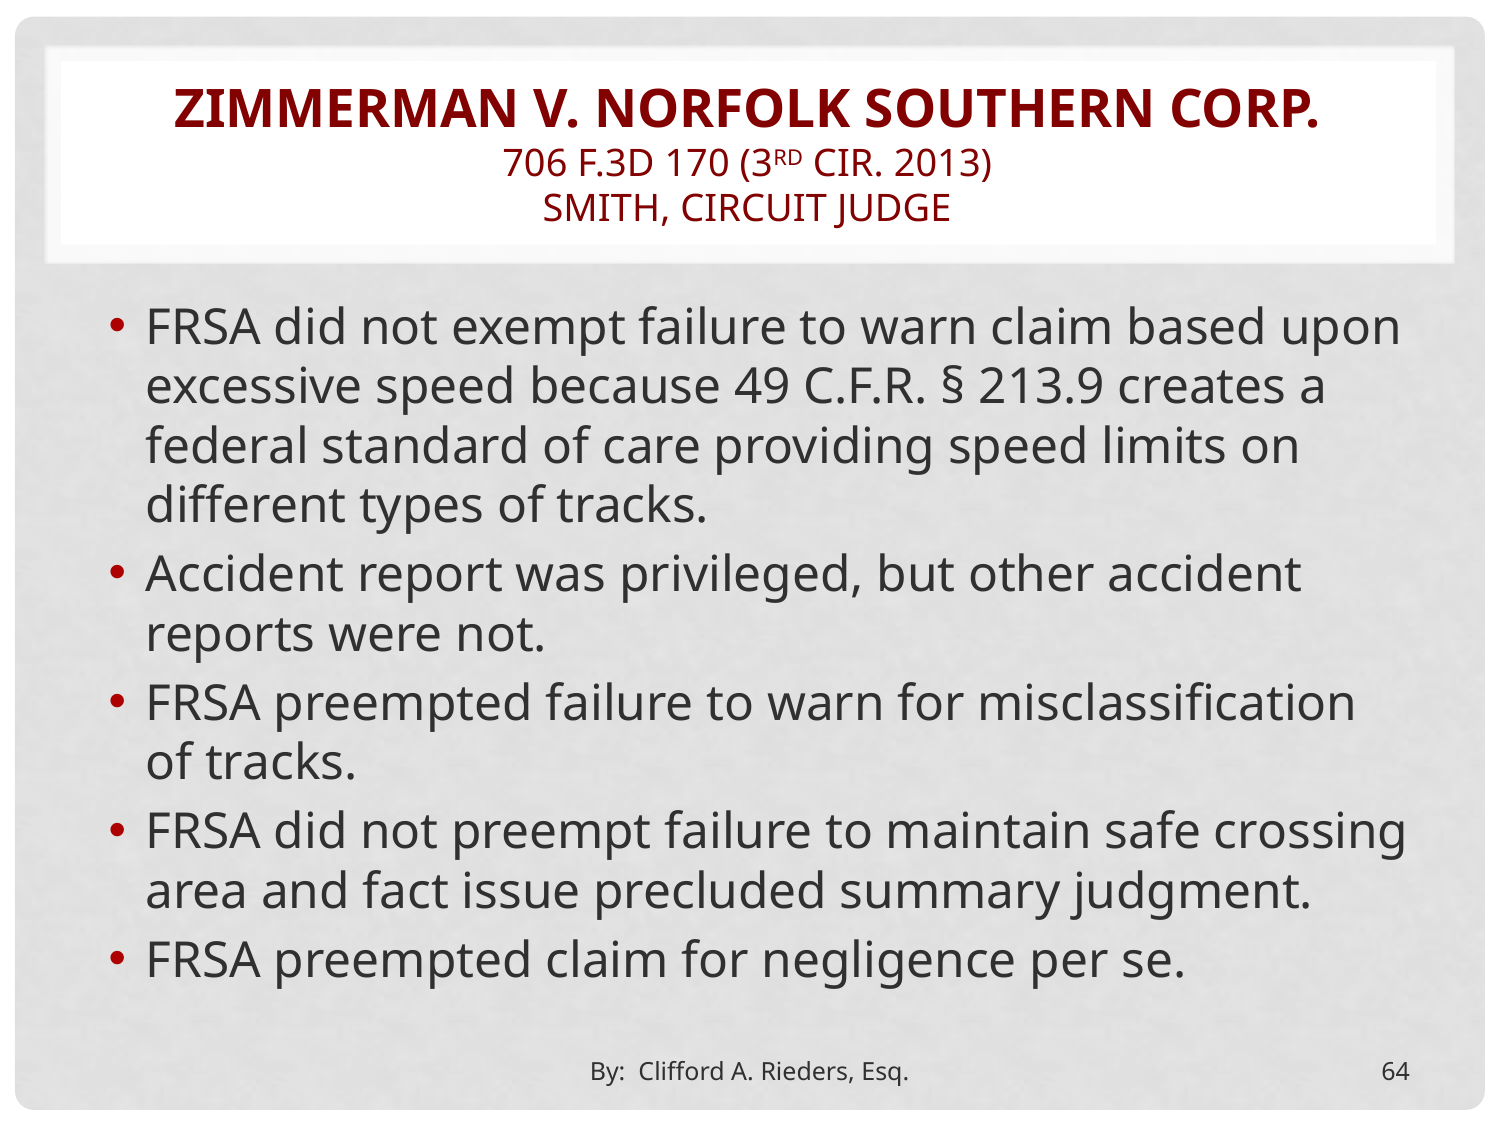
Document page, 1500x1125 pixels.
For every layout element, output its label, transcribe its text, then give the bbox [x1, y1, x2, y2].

list FRSA did not exempt failure to warn claim based upon excessive speed because 49 C.F.R. § 213.9 creates a federal standard of care providing speed limits on different types of tracks. Accident report was privileged, but other accident reports were not. FRSA preempted failure to warn for misclassification of tracks. FRSA did not preempt failure to maintain safe crossing area and fact issue precluded summary judgment. FRSA preempted claim for negligence per se. [75, 287, 1425, 1005]
title Zimmerman v. norfolk southern corp. 706 F.3d 170 (3rd cir. 2013) smith, circuit judge [69, 66, 1425, 238]
slide_number 64 [1074, 1042, 1425, 1103]
footer By: Clifford A. Rieders, Esq. [512, 1042, 988, 1103]
